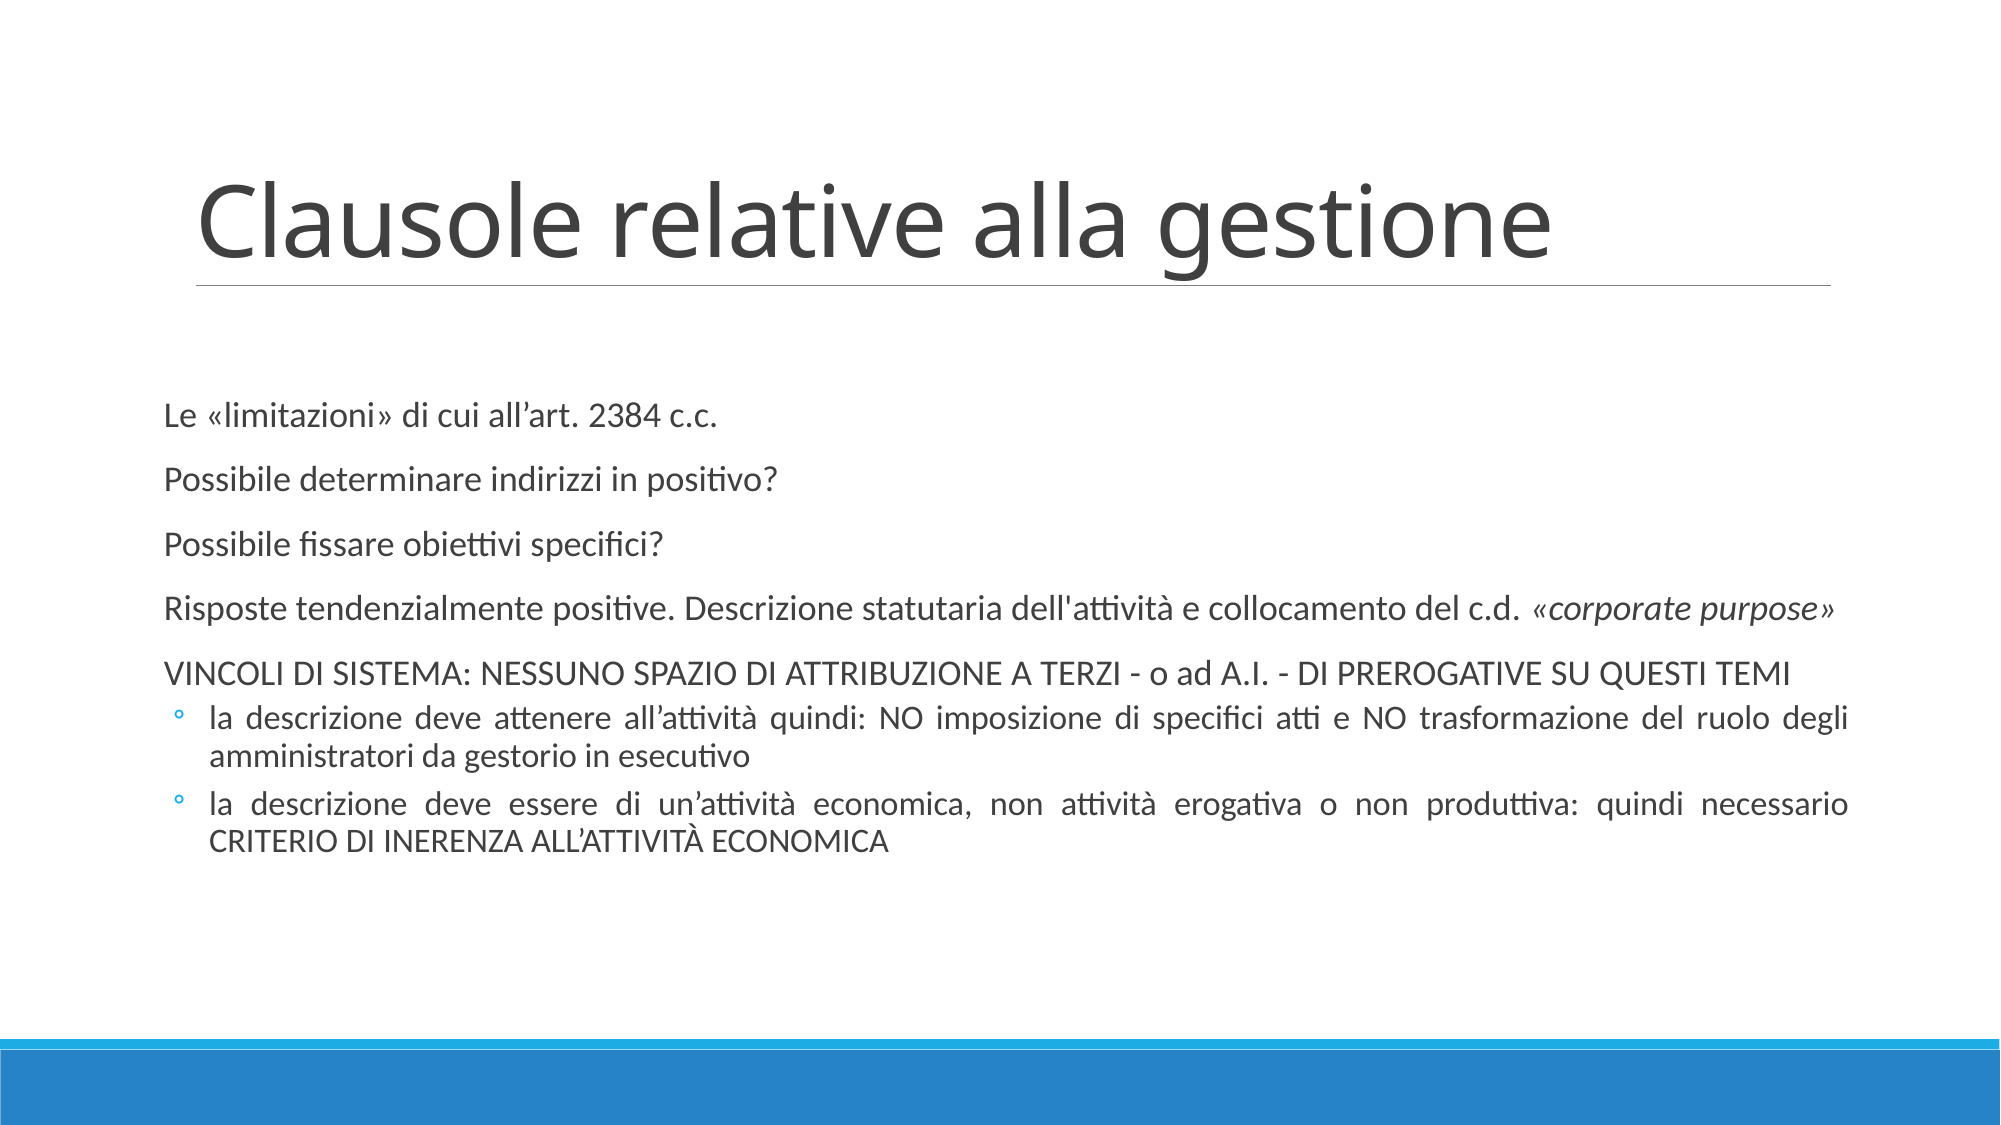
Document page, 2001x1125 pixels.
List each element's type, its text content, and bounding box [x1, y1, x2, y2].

list Le «limitazioni» di cui all’art. 2384 c.c. Possibile determinare indirizzi in positivo? Possibile fissare obiettivi specifici? Risposte tendenzialmente positive. Descrizione statutaria dell'attività e collocamento del c.d. «corporate purpose» VINCOLI DI SISTEMA: NESSUNO SPAZIO DI ATTRIBUZIONE A TERZI - o ad A.I. - DI PREROGATIVE SU QUESTI TEMI la descrizione deve attenere all’attività quindi: NO imposizione di specifici atti e NO trasformazione del ruolo degli amministratori da gestorio in esecutivo la descrizione deve essere di un’attività economica, non attività erogativa o non produttiva: quindi necessario CRITERIO DI INERENZA ALL’ATTIVITÀ ECONOMICA [149, 388, 1850, 975]
title Clausole relative alla gestione [180, 47, 1830, 285]
